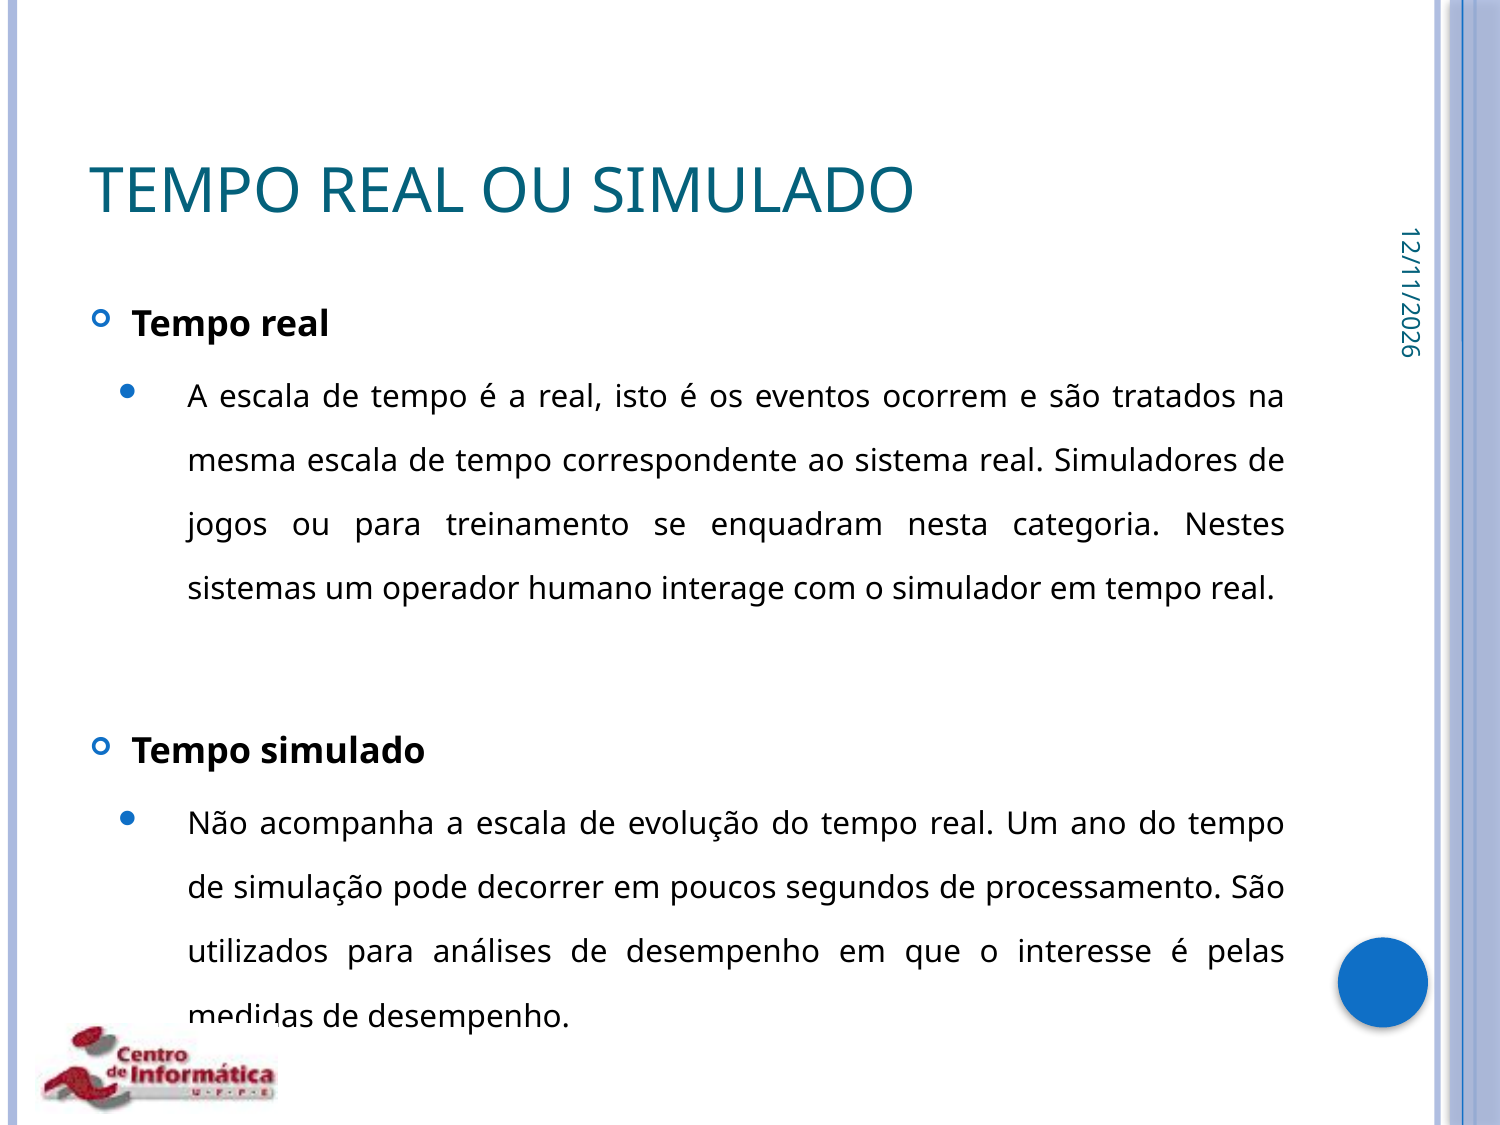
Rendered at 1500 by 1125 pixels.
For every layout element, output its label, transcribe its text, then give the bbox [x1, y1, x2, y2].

list Tempo real A escala de tempo é a real, isto é os eventos ocorrem e são tratados na mesma escala de tempo correspondente ao sistema real. Simuladores de jogos ou para treinamento se enquadram nesta categoria. Nestes sistemas um operador humano interage com o simulador em tempo real. Tempo simulado Não acompanha a escala de evolução do tempo real. Um ano do tempo de simulação pode decorrer em poucos segundos de processamento. São utilizados para análises de desempenho em que o interesse é pelas medidas de desempenho. [75, 262, 1300, 1062]
title Tempo Real ou Simulado [75, 45, 1300, 233]
picture [34, 1022, 278, 1115]
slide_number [1378, 43, 1442, 374]
